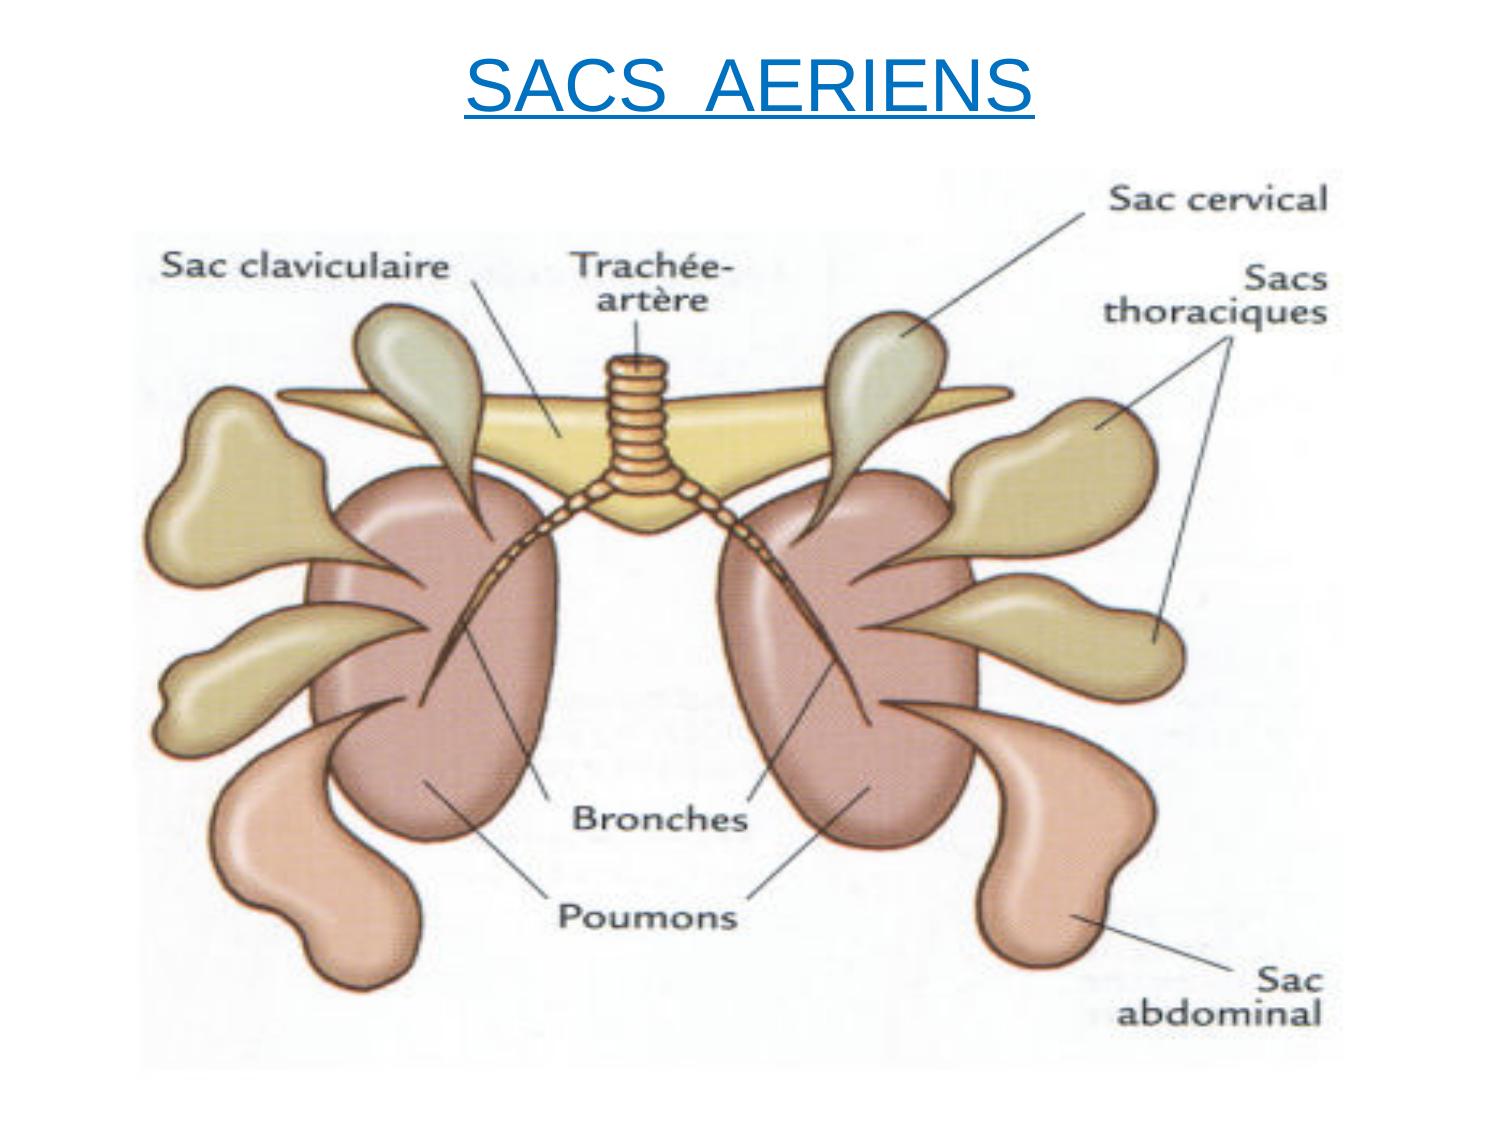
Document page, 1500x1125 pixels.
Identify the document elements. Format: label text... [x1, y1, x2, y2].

title SACS AERIENS [75, 45, 1425, 118]
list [81, 128, 1395, 1102]
